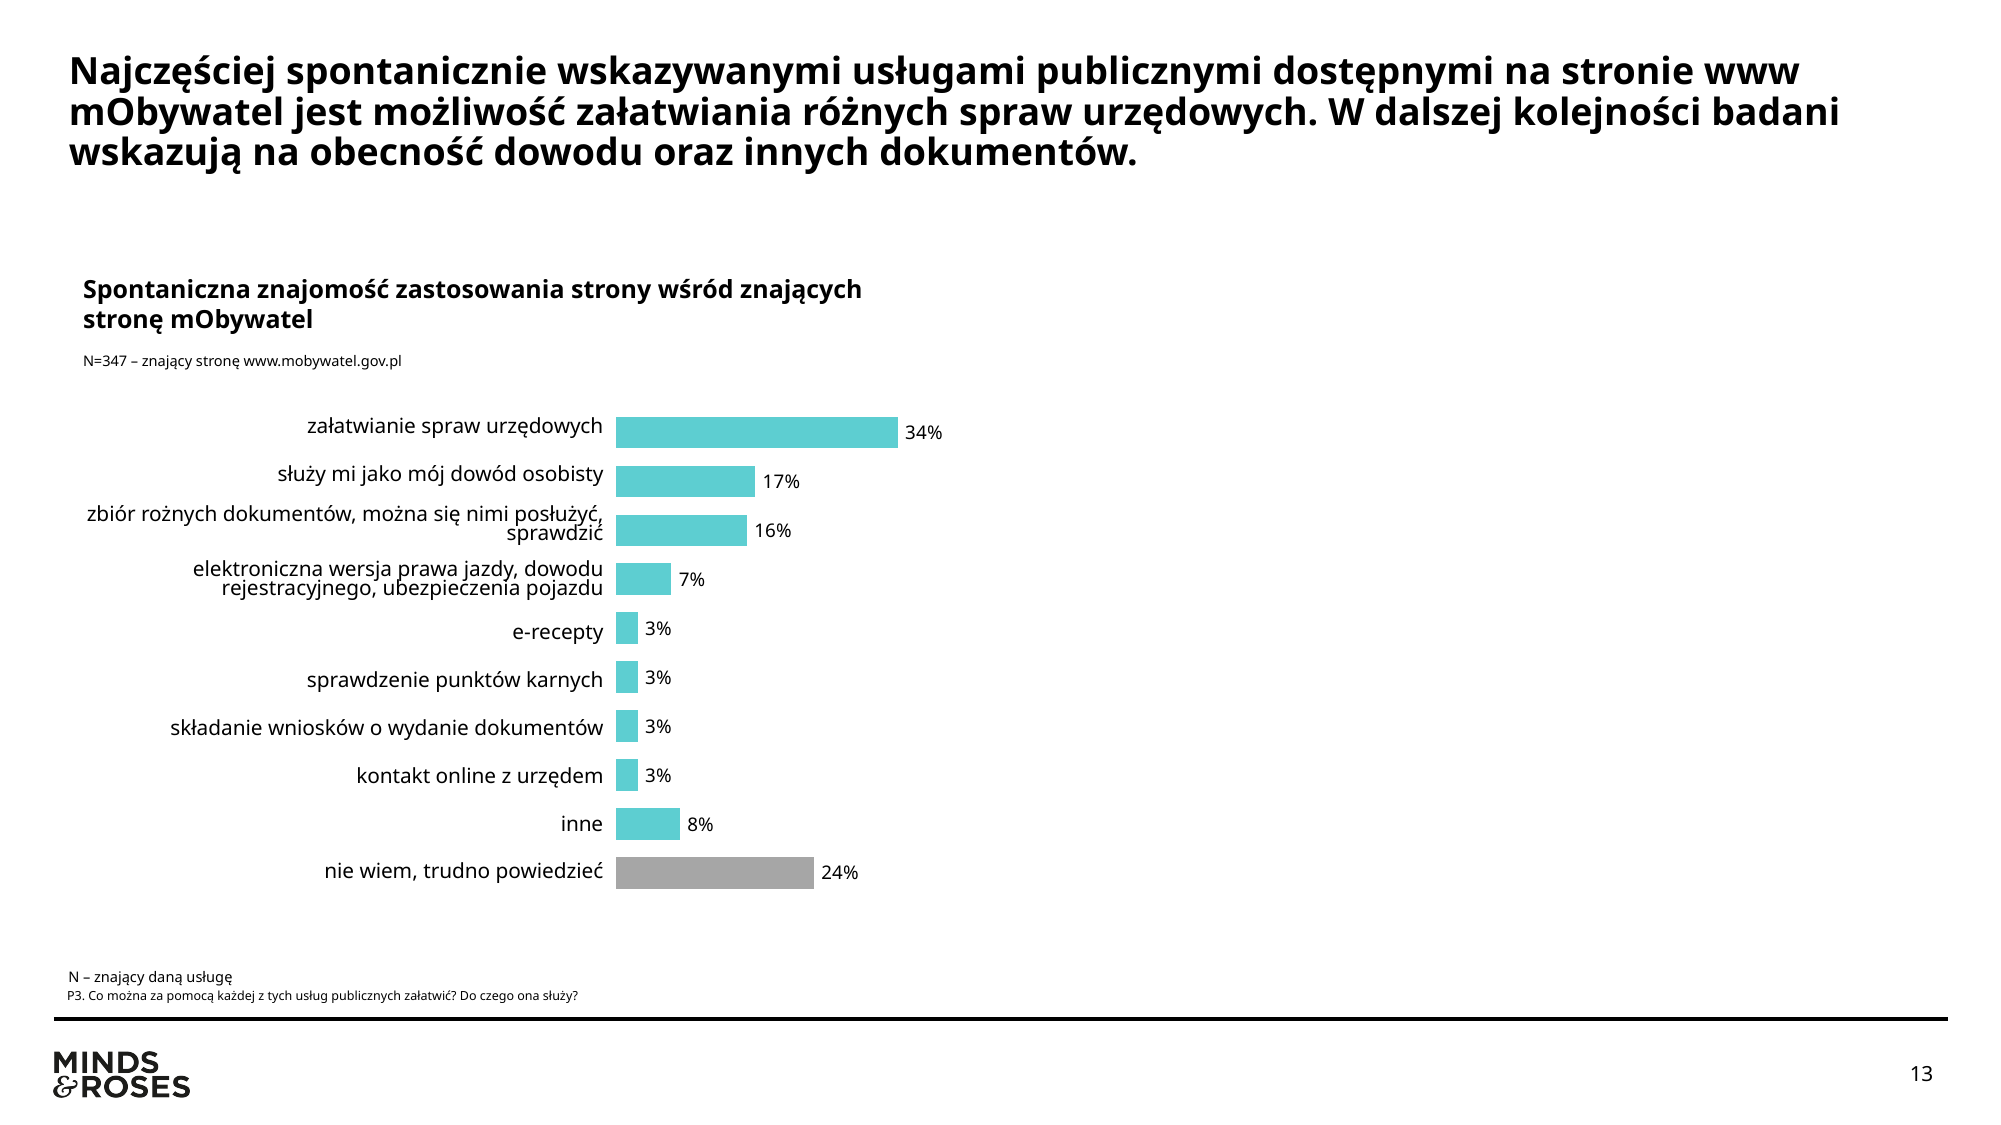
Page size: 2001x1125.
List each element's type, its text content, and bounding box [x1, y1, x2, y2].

table_cell składanie wniosków o wydanie dokumentów [42, 708, 595, 754]
table_cell e-recepty [42, 613, 595, 659]
table_header załatwianie spraw urzędowych [42, 407, 595, 453]
table_cell służy mi jako mój dowód osobisty [42, 454, 595, 500]
text_box 13 [1845, 1055, 1949, 1094]
table_cell sprawdzenie punktów karnych [42, 661, 595, 707]
table_cell elektroniczna wersja prawa jazdy, dowodu rejestracyjnego, ubezpieczenia pojazdu [42, 553, 595, 611]
text_box P3. Co można za pomocą każdej z tych usług publicznych załatwić? Do czego ona służy? [52, 981, 1583, 1011]
text_box Spontaniczna znajomość zastosowania strony wśród znających stronę mObywatel [68, 265, 890, 341]
table_cell nie wiem, trudno powiedzieć [42, 852, 595, 898]
table_cell zbiór rożnych dokumentów, można się nimi posłużyć, sprawdzić [42, 502, 595, 551]
chart [595, 354, 1020, 942]
table_cell inne [42, 804, 595, 850]
text_box N=347 – znający stronę www.mobywatel.gov.pl [68, 344, 759, 378]
title Najczęściej spontanicznie wskazywanymi usługami publicznymi dostępnymi na stronie www mObywatel jest możliwość załatwiania różnych spraw urzędowych. W dalszej kolejności badani wskazują na obecność dowodu oraz innych dokumentów. [53, 79, 1937, 146]
text_box N – znający daną usługę [53, 960, 312, 993]
table_cell kontakt online z urzędem [42, 756, 595, 802]
picture [53, 1051, 190, 1098]
